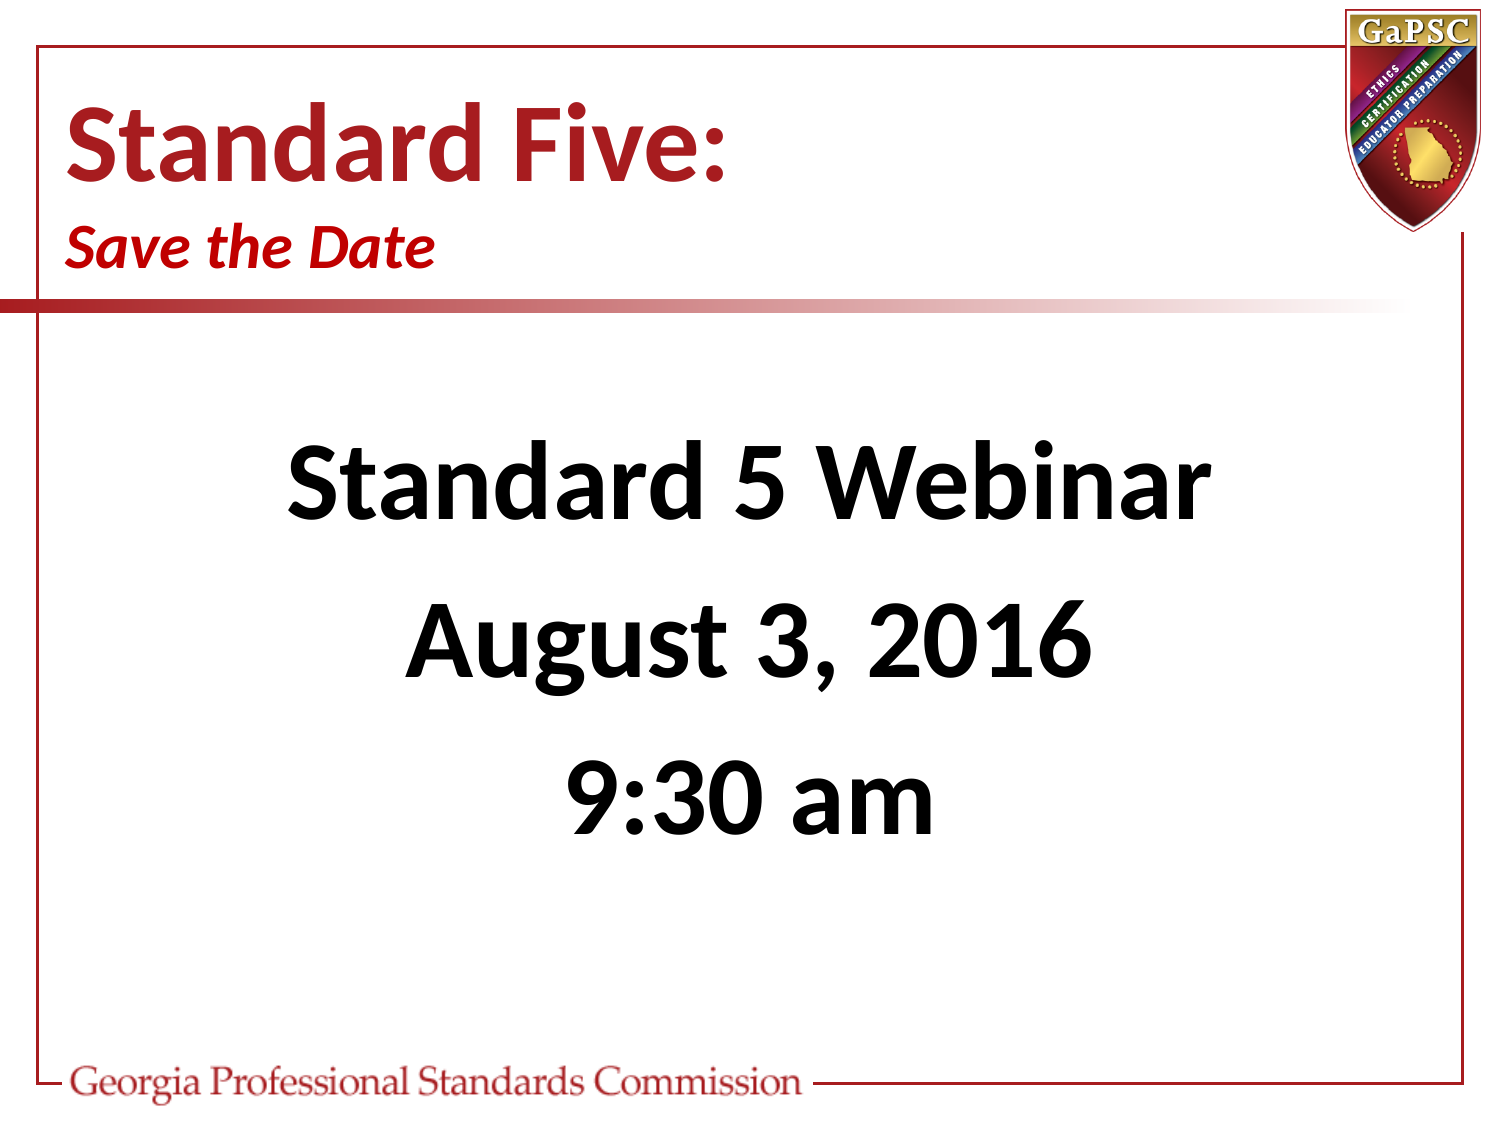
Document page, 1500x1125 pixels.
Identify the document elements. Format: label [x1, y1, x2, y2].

text_box [0, 299, 1413, 313]
picture [62, 1058, 813, 1110]
picture [1344, 9, 1482, 232]
text_box [37, 46, 1463, 1084]
